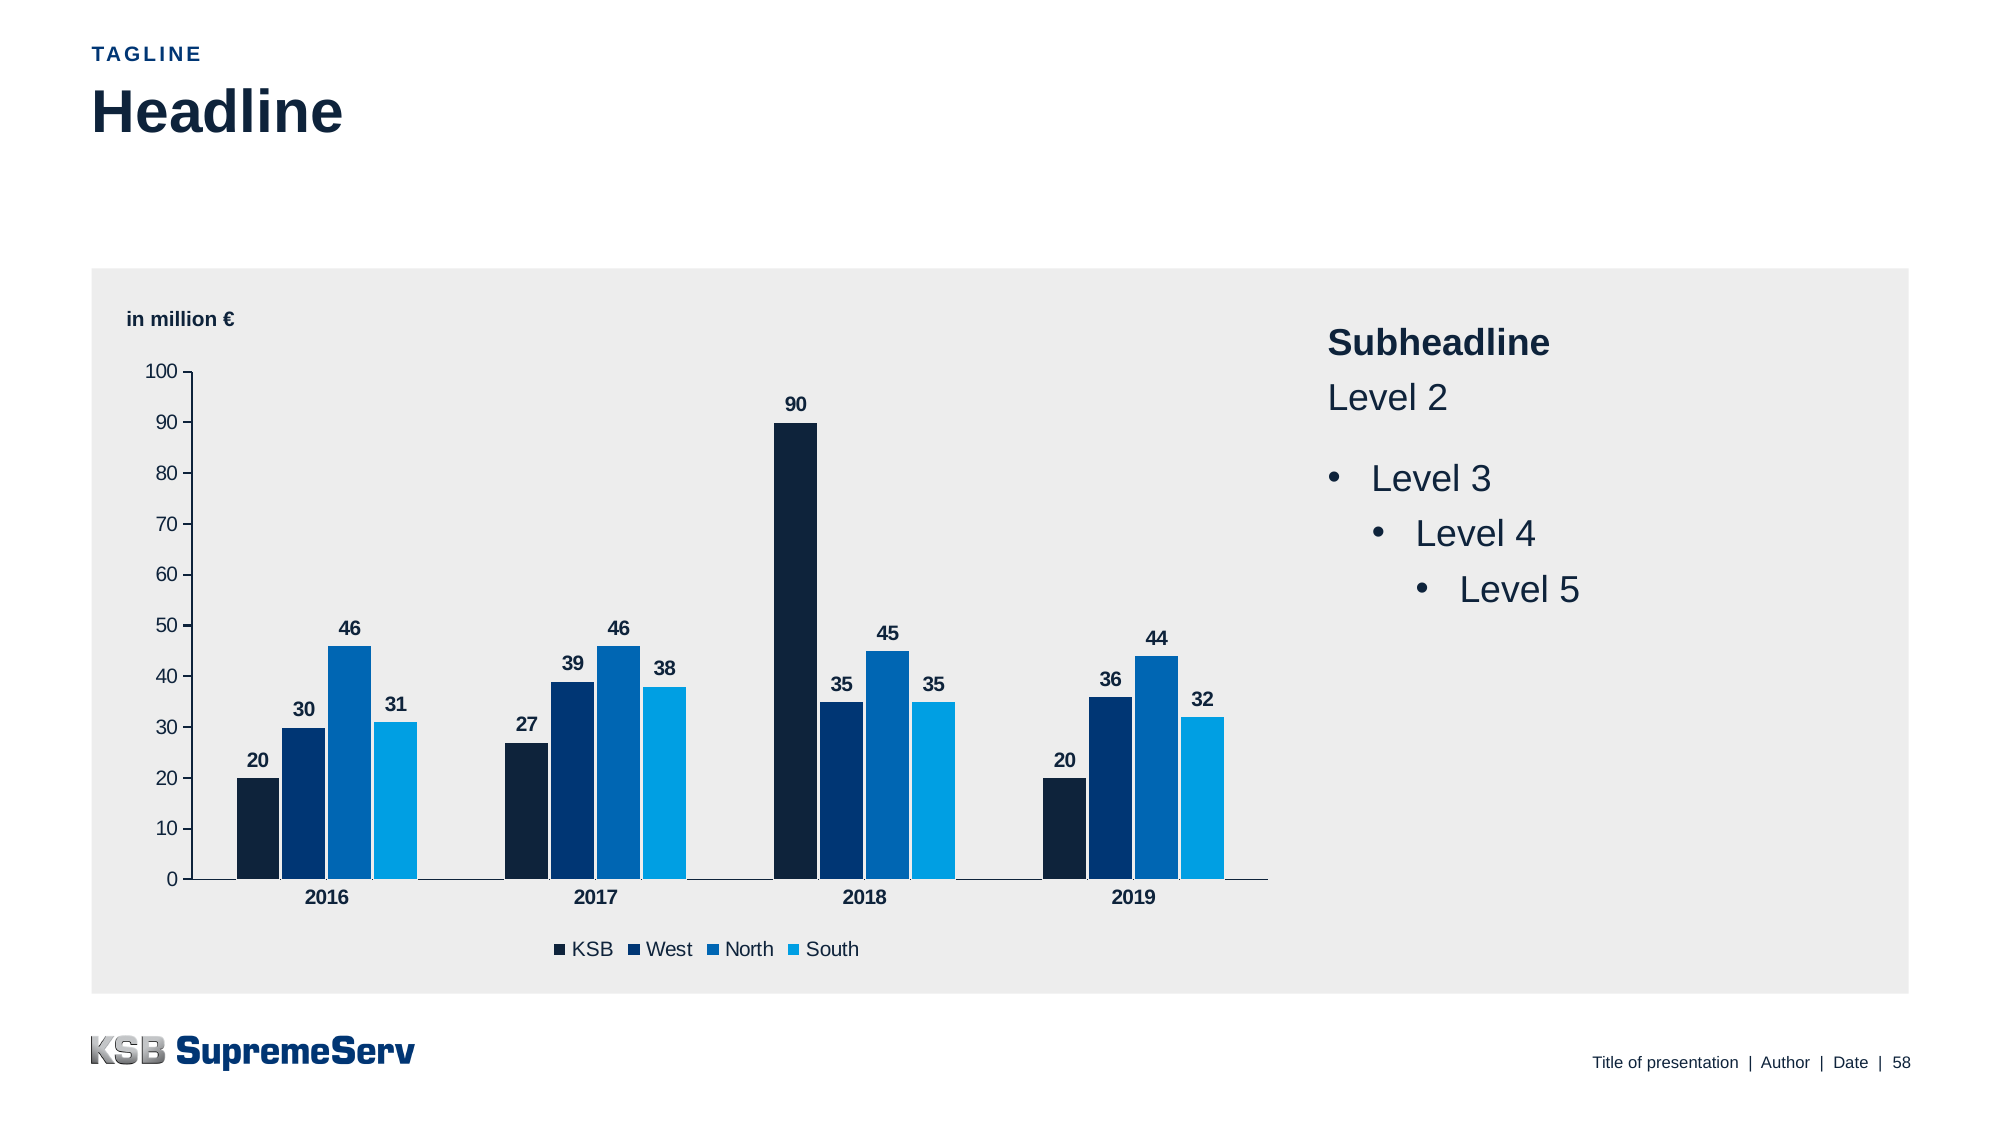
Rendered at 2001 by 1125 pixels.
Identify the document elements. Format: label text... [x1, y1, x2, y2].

picture [91, 1035, 415, 1071]
title Headline [91, 72, 1907, 232]
list Subheadline Level 2 Level 3 Level 4 Level 5 [1327, 318, 1879, 968]
list Tagline [91, 40, 1909, 64]
footer Title of presentation | Author | Date | [1017, 1045, 1883, 1078]
text_box in million € [111, 297, 268, 338]
chart [120, 346, 1292, 968]
slide_number 58 [1892, 1045, 1930, 1078]
